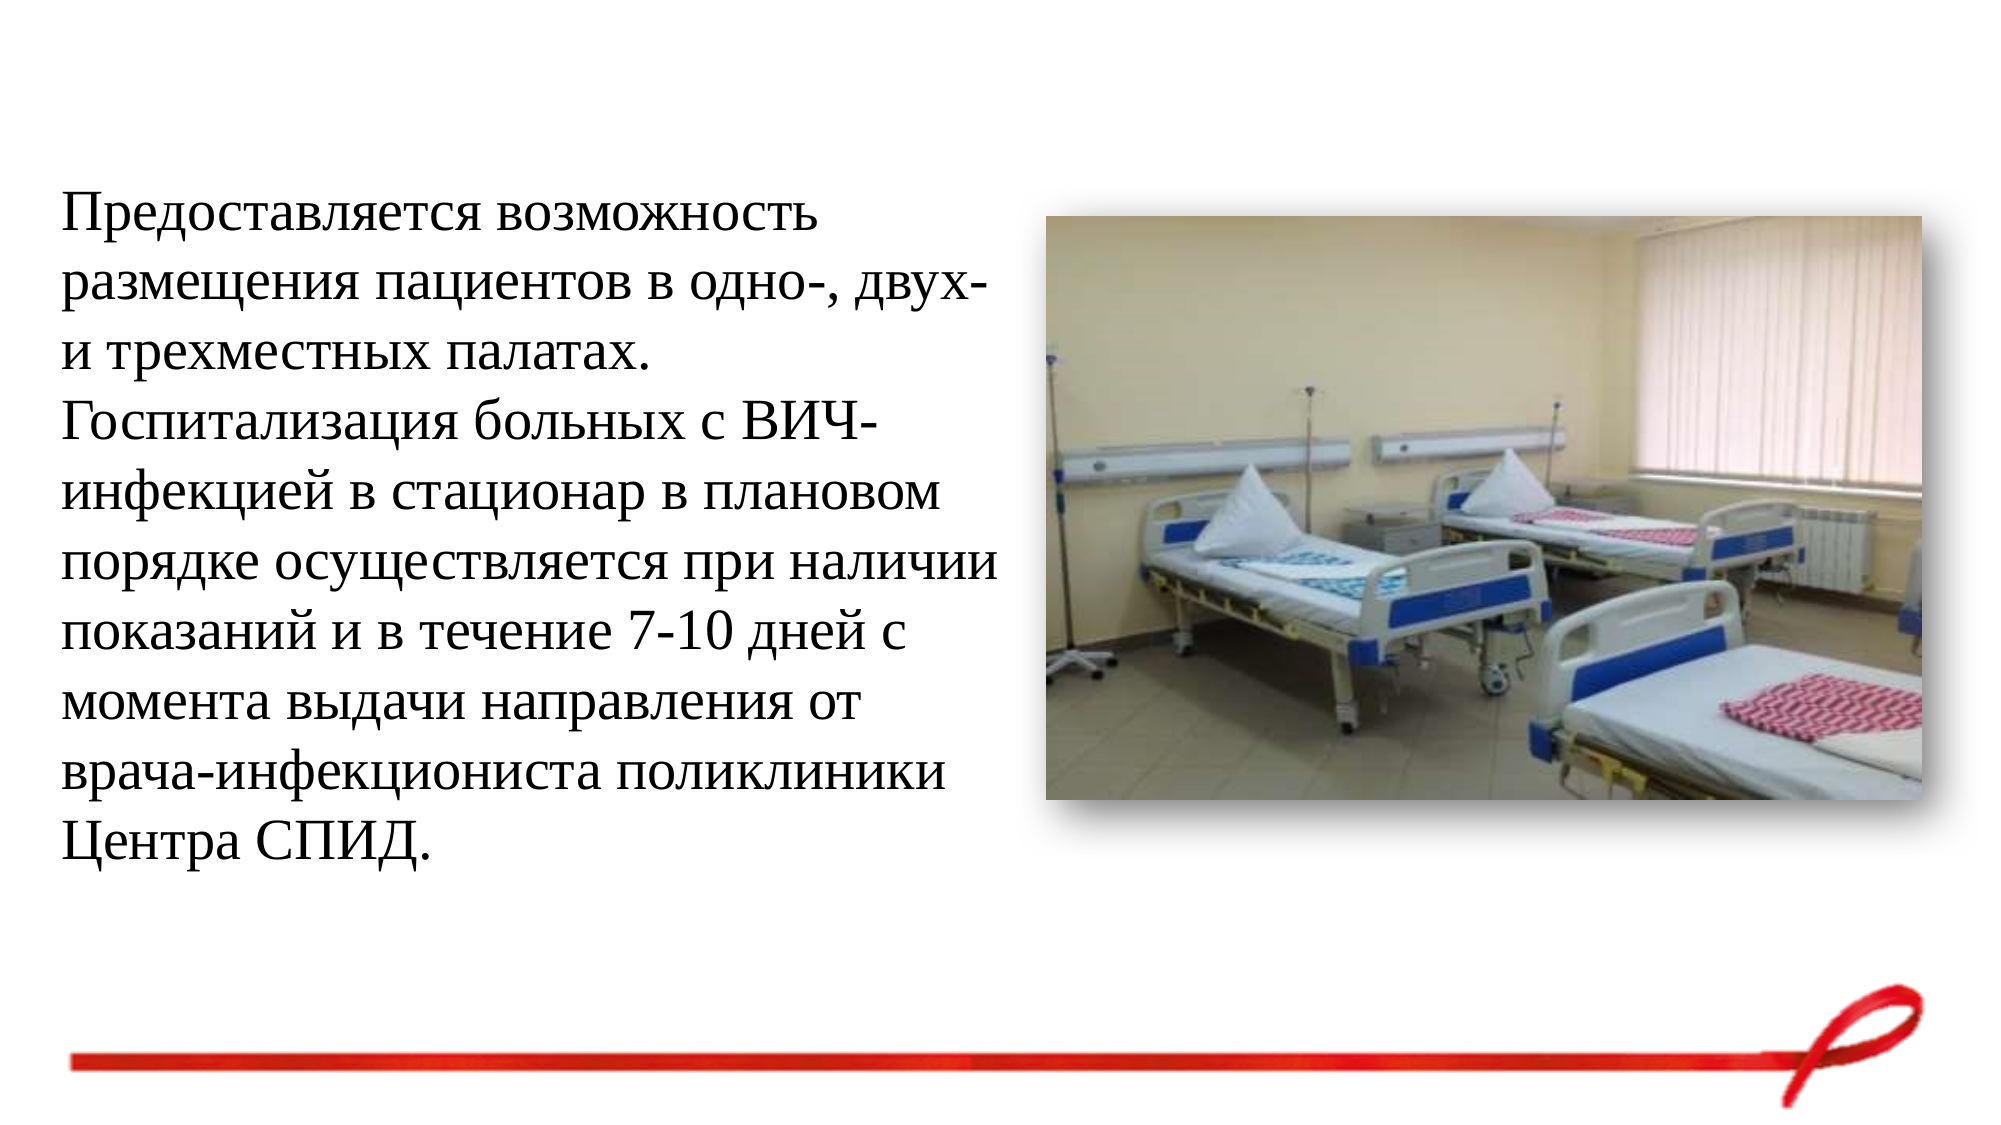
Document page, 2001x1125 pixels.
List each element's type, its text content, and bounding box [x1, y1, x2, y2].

picture [28, 974, 1957, 1117]
picture [1046, 216, 1922, 800]
text_box Предоставляется возможность размещения пациентов в одно-, двух- и трехместных палатах. Госпитализация больных с ВИЧ-инфекцией в стационар в плановом порядке осуществляется при наличии показаний и в течение 7-10 дней с момента выдачи направления от врача-инфекциониста поликлиники Центра СПИД. [46, 94, 1047, 879]
